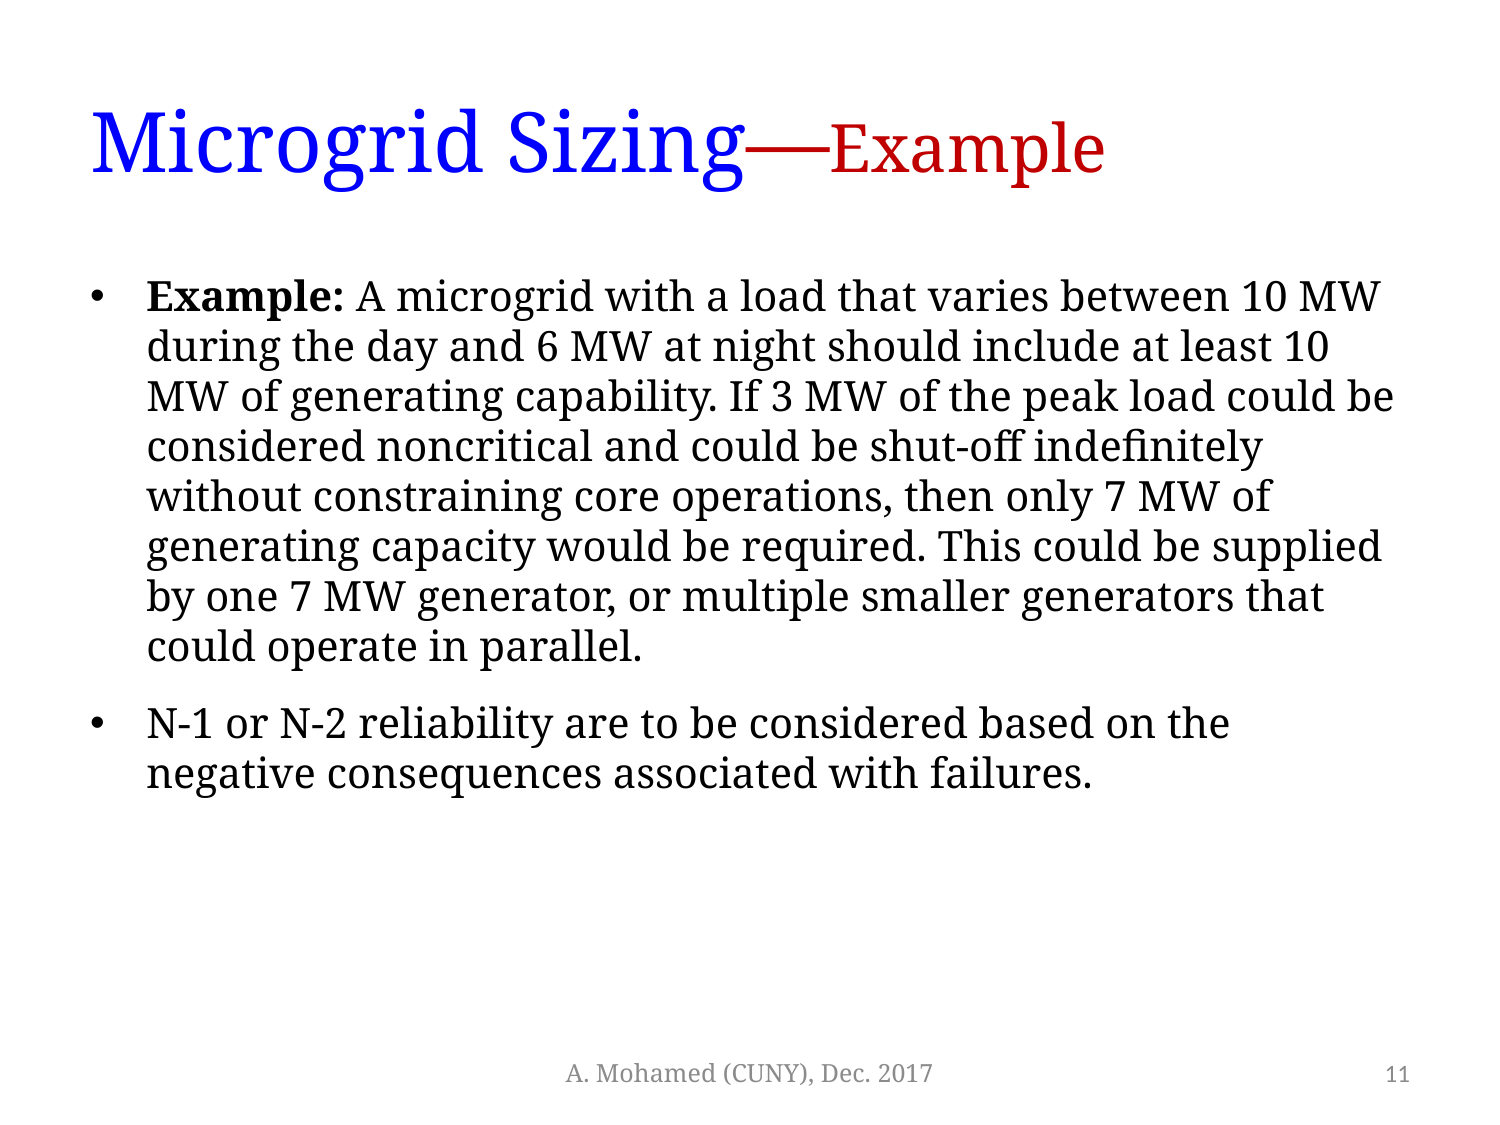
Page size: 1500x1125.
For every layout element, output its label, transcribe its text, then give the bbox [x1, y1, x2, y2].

footer A. Mohamed (CUNY), Dec. 2017 [512, 1042, 988, 1103]
title Microgrid Sizing—Example [75, 45, 1425, 233]
slide_number 11 [1074, 1042, 1425, 1103]
list Example: A microgrid with a load that varies between 10 MW during the day and 6 MW at night should include at least 10 MW of generating capability. If 3 MW of the peak load could be considered noncritical and could be shut-off indefinitely without constraining core operations, then only 7 MW of generating capacity would be required. This could be supplied by one 7 MW generator, or multiple smaller generators that could operate in parallel. N-1 or N-2 reliability are to be considered based on the negative consequences associated with failures. [75, 262, 1425, 1052]
